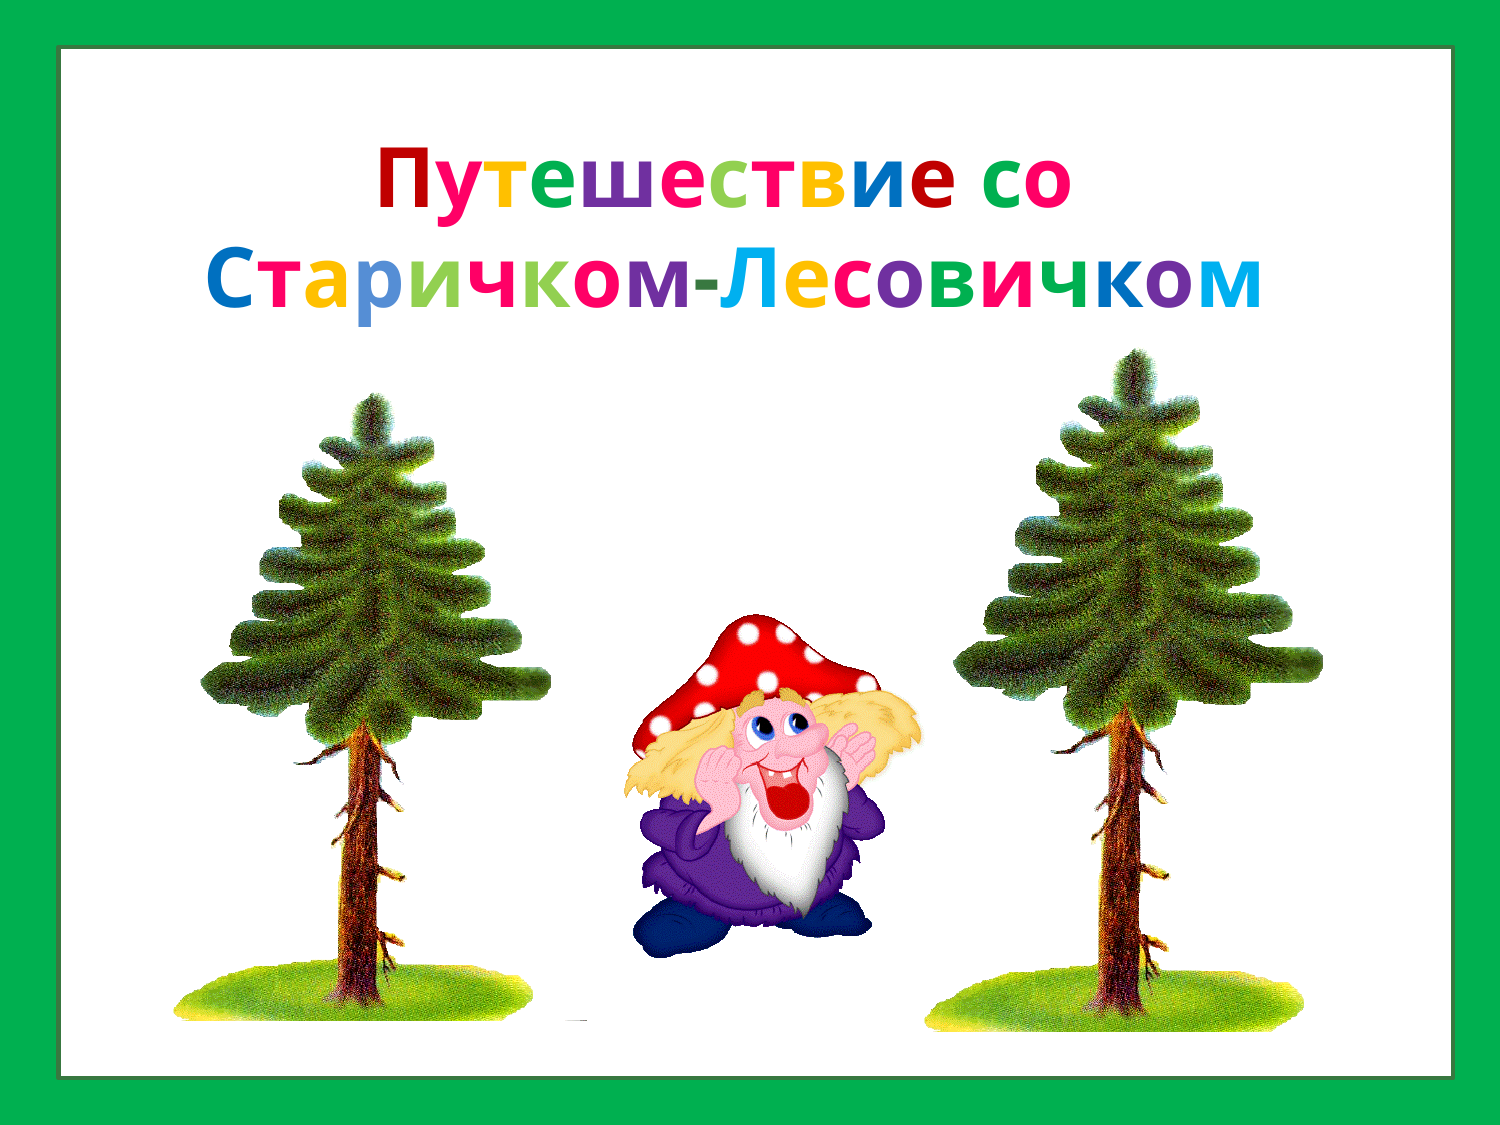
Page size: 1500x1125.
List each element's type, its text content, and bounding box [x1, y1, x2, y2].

picture [609, 327, 1325, 1033]
text_box [56, 45, 1455, 1080]
picture [163, 374, 588, 1021]
text_box Путешествие со Старичком-Лесовичком [168, 117, 1279, 333]
